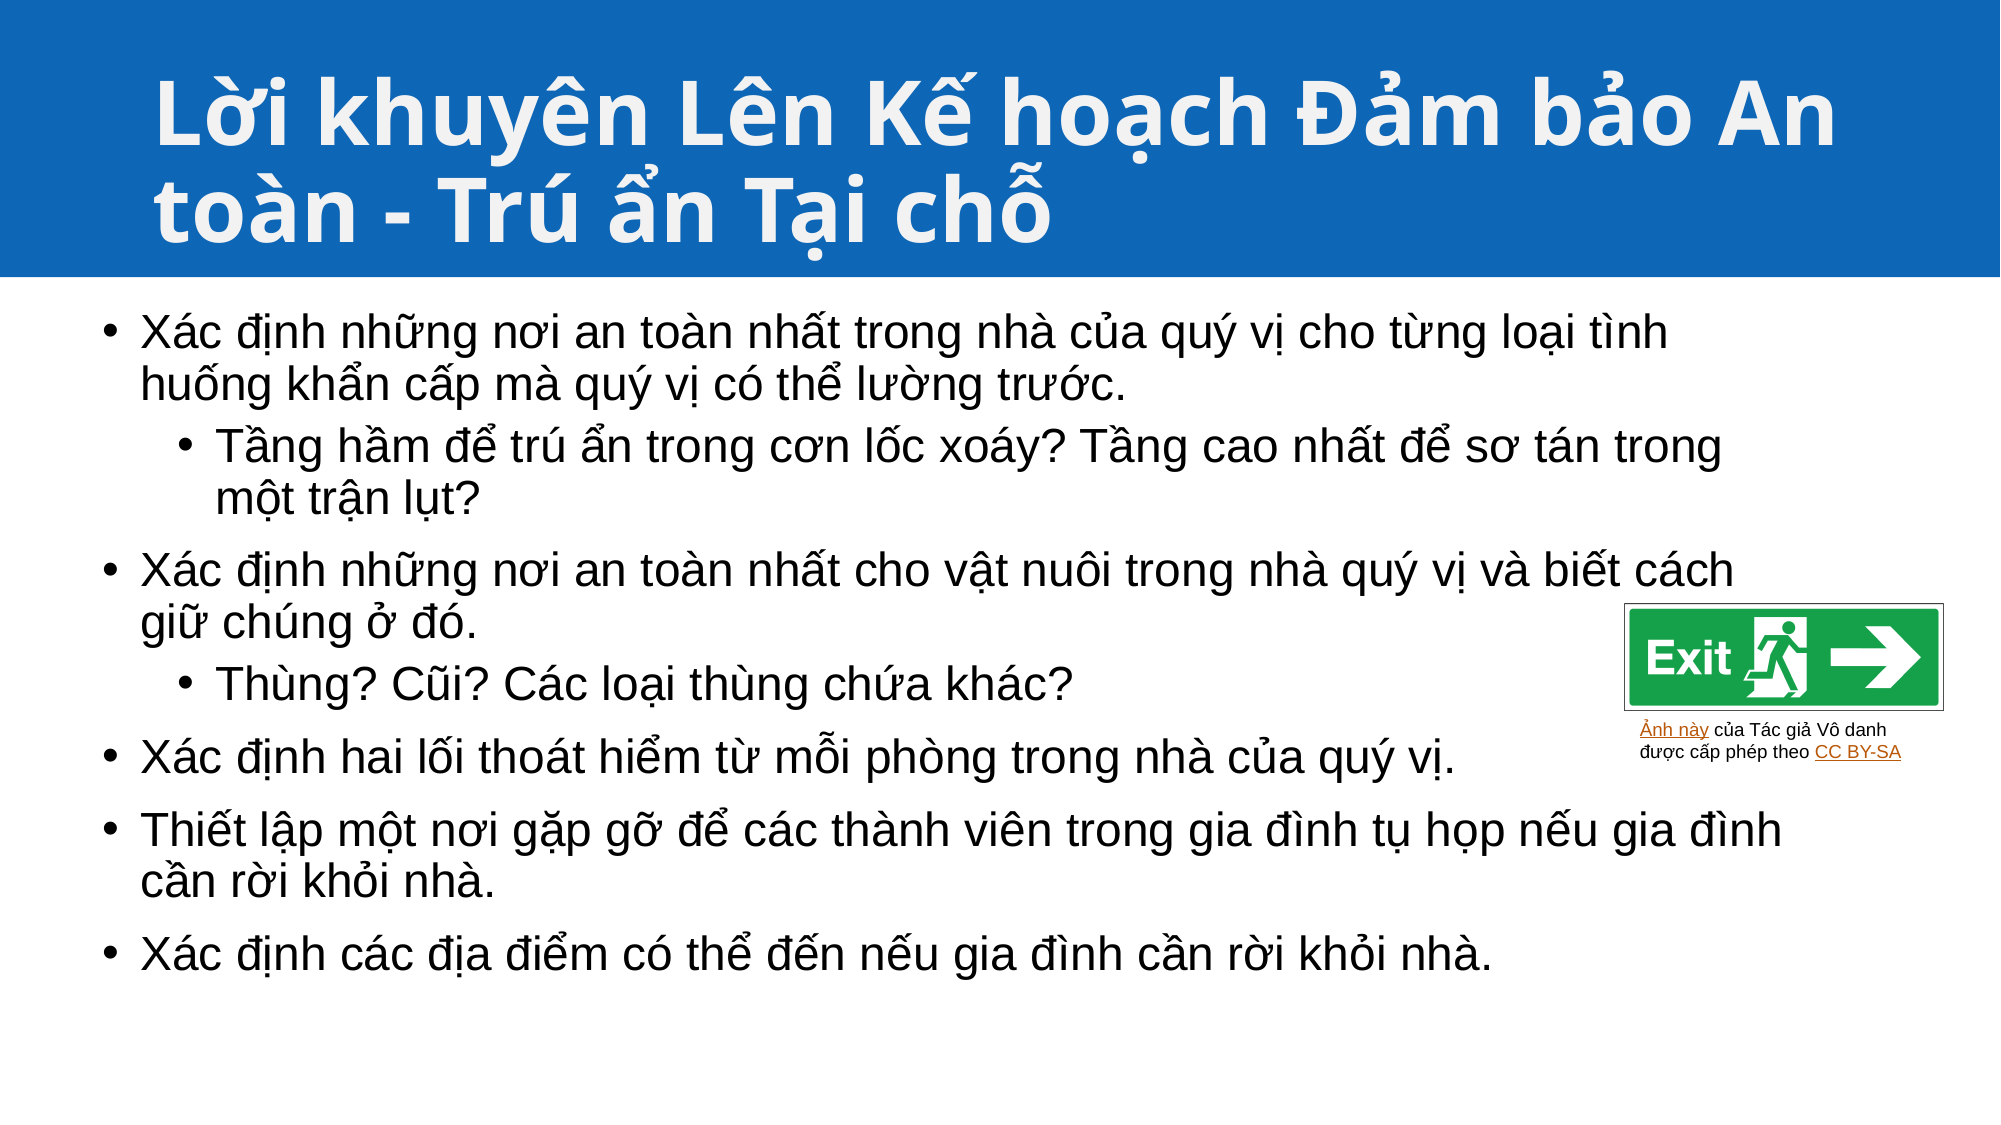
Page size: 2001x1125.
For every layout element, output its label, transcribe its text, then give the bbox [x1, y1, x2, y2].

picture [1624, 603, 1944, 711]
text_box Ảnh này của Tác giả Vô danh được cấp phép theo CC BY-SA [1624, 711, 1944, 770]
title Lời khuyên Lên Kế hoạch Đảm bảo An toàn - Trú ẩn Tại chỗ [137, 59, 1863, 271]
list Xác định những nơi an toàn nhất trong nhà của quý vị cho từng loại tình huống khẩn cấp mà quý vị có thể lường trước. Tầng hầm để trú ẩn trong cơn lốc xoáy? Tầng cao nhất để sơ tán trong một trận lụt? Xác định những nơi an toàn nhất cho vật nuôi trong nhà quý vị và biết cách giữ chúng ở đó. Thùng? Cũi? Các loại thùng chứa khác? Xác định hai lối thoát hiểm từ mỗi phòng trong nhà của quý vị. Thiết lập một nơi gặp gỡ để các thành viên trong gia đình tụ họp nếu gia đình cần rời khỏi nhà. Xác định các địa điểm có thể đến nếu gia đình cần rời khỏi nhà. [87, 299, 1813, 1086]
